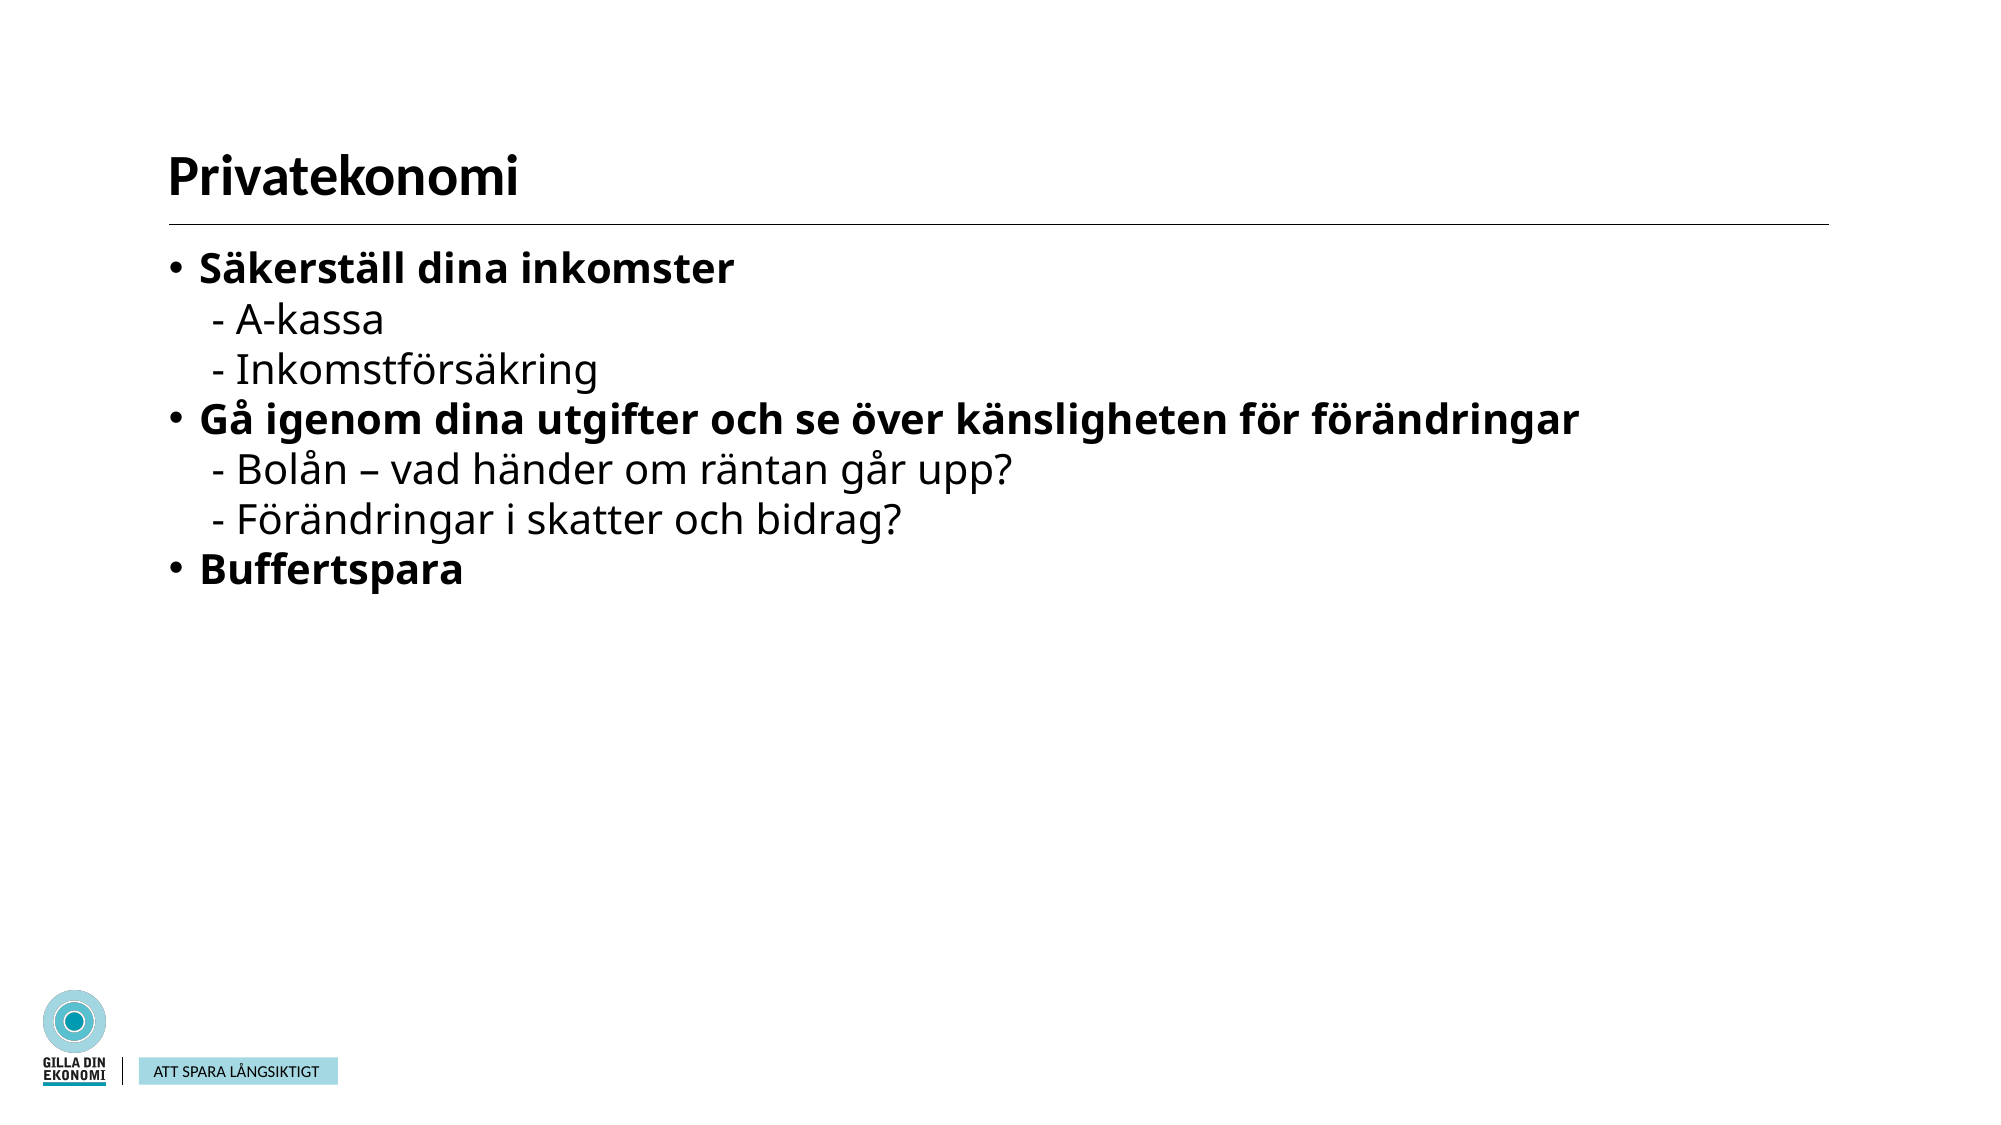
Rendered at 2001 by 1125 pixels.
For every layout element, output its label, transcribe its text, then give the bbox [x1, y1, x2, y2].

text_box Privatekonomi [153, 129, 981, 234]
text_box Säkerställ dina inkomster - A-kassa - Inkomstförsäkring Gå igenom dina utgifter och se över känsligheten för förändringar - Bolån – vad händer om räntan går upp? - Förändringar i skatter och bidrag? Buffertspara [153, 234, 1611, 743]
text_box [43, 990, 338, 1086]
